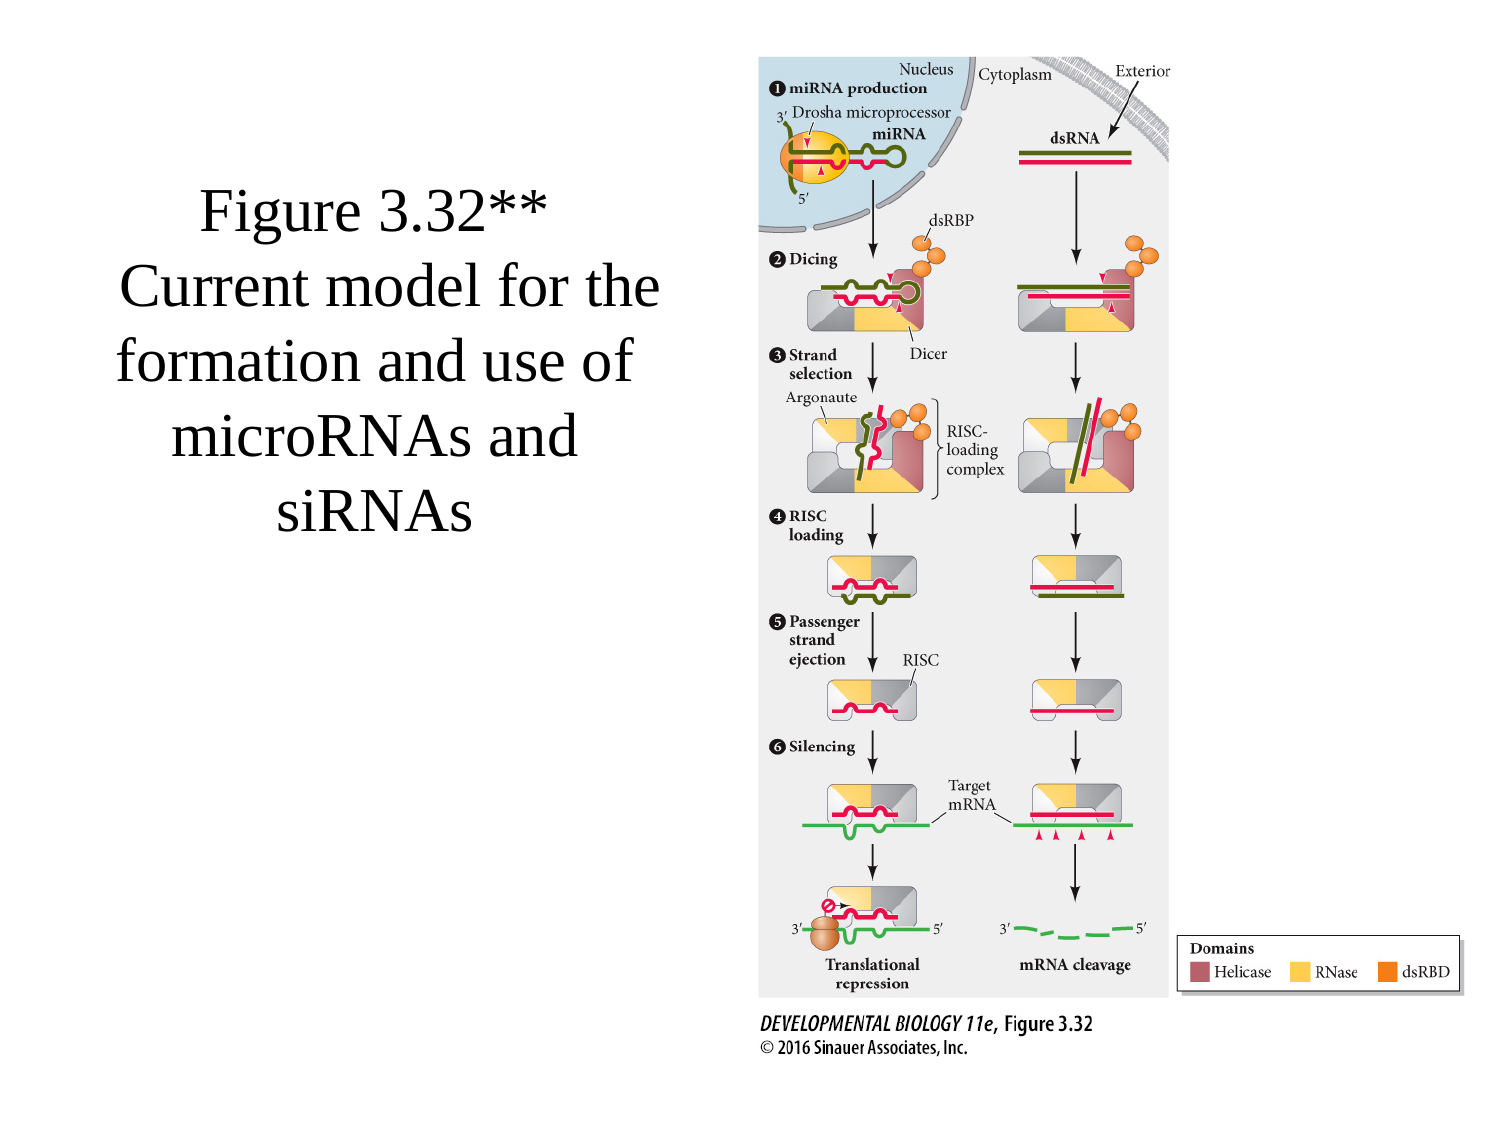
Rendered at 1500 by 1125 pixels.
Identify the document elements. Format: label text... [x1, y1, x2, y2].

picture [749, 49, 1470, 1061]
title Figure 3.32** Current model for the formation and use of microRNAs and siRNAs [50, 262, 700, 450]
